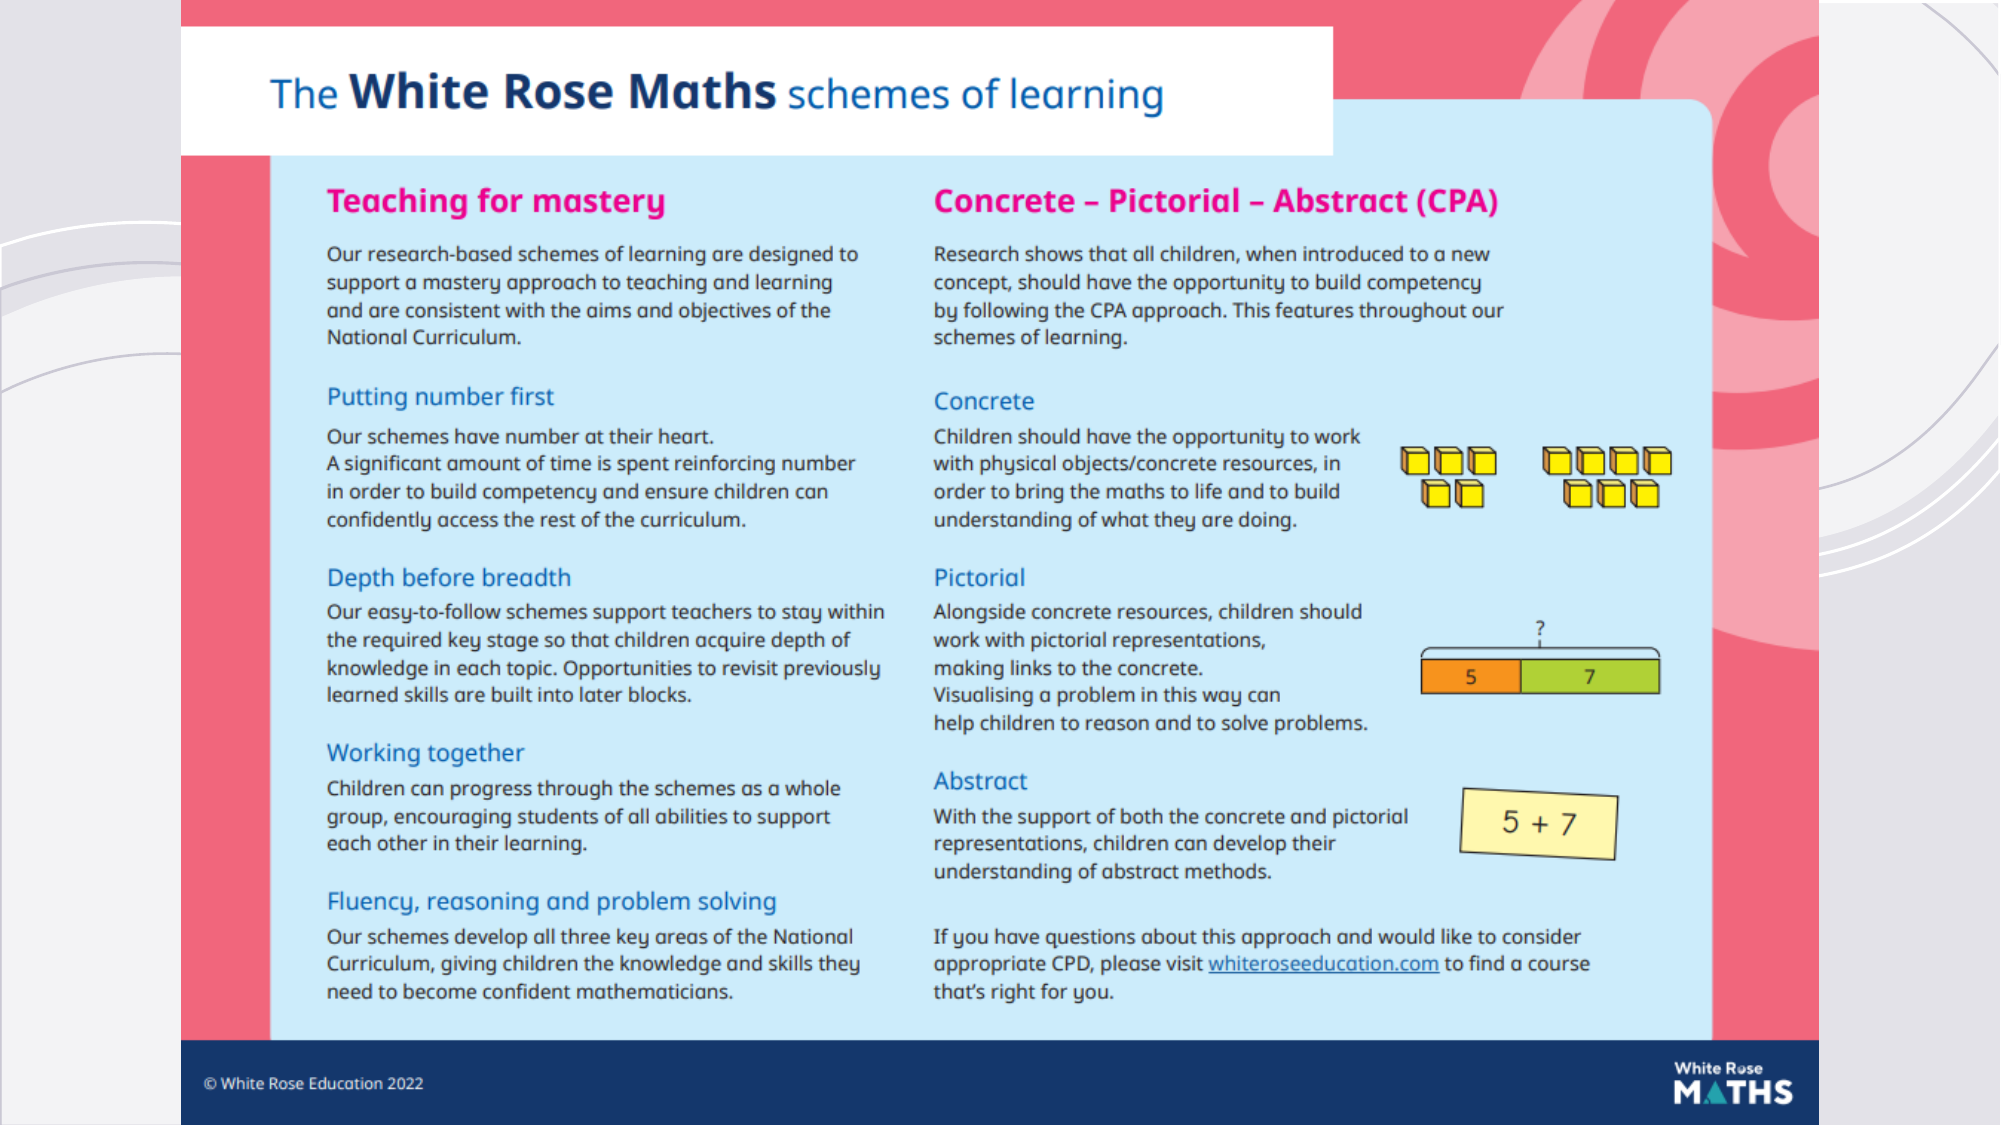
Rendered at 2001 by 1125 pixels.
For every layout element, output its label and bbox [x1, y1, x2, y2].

picture [181, 0, 1819, 1125]
